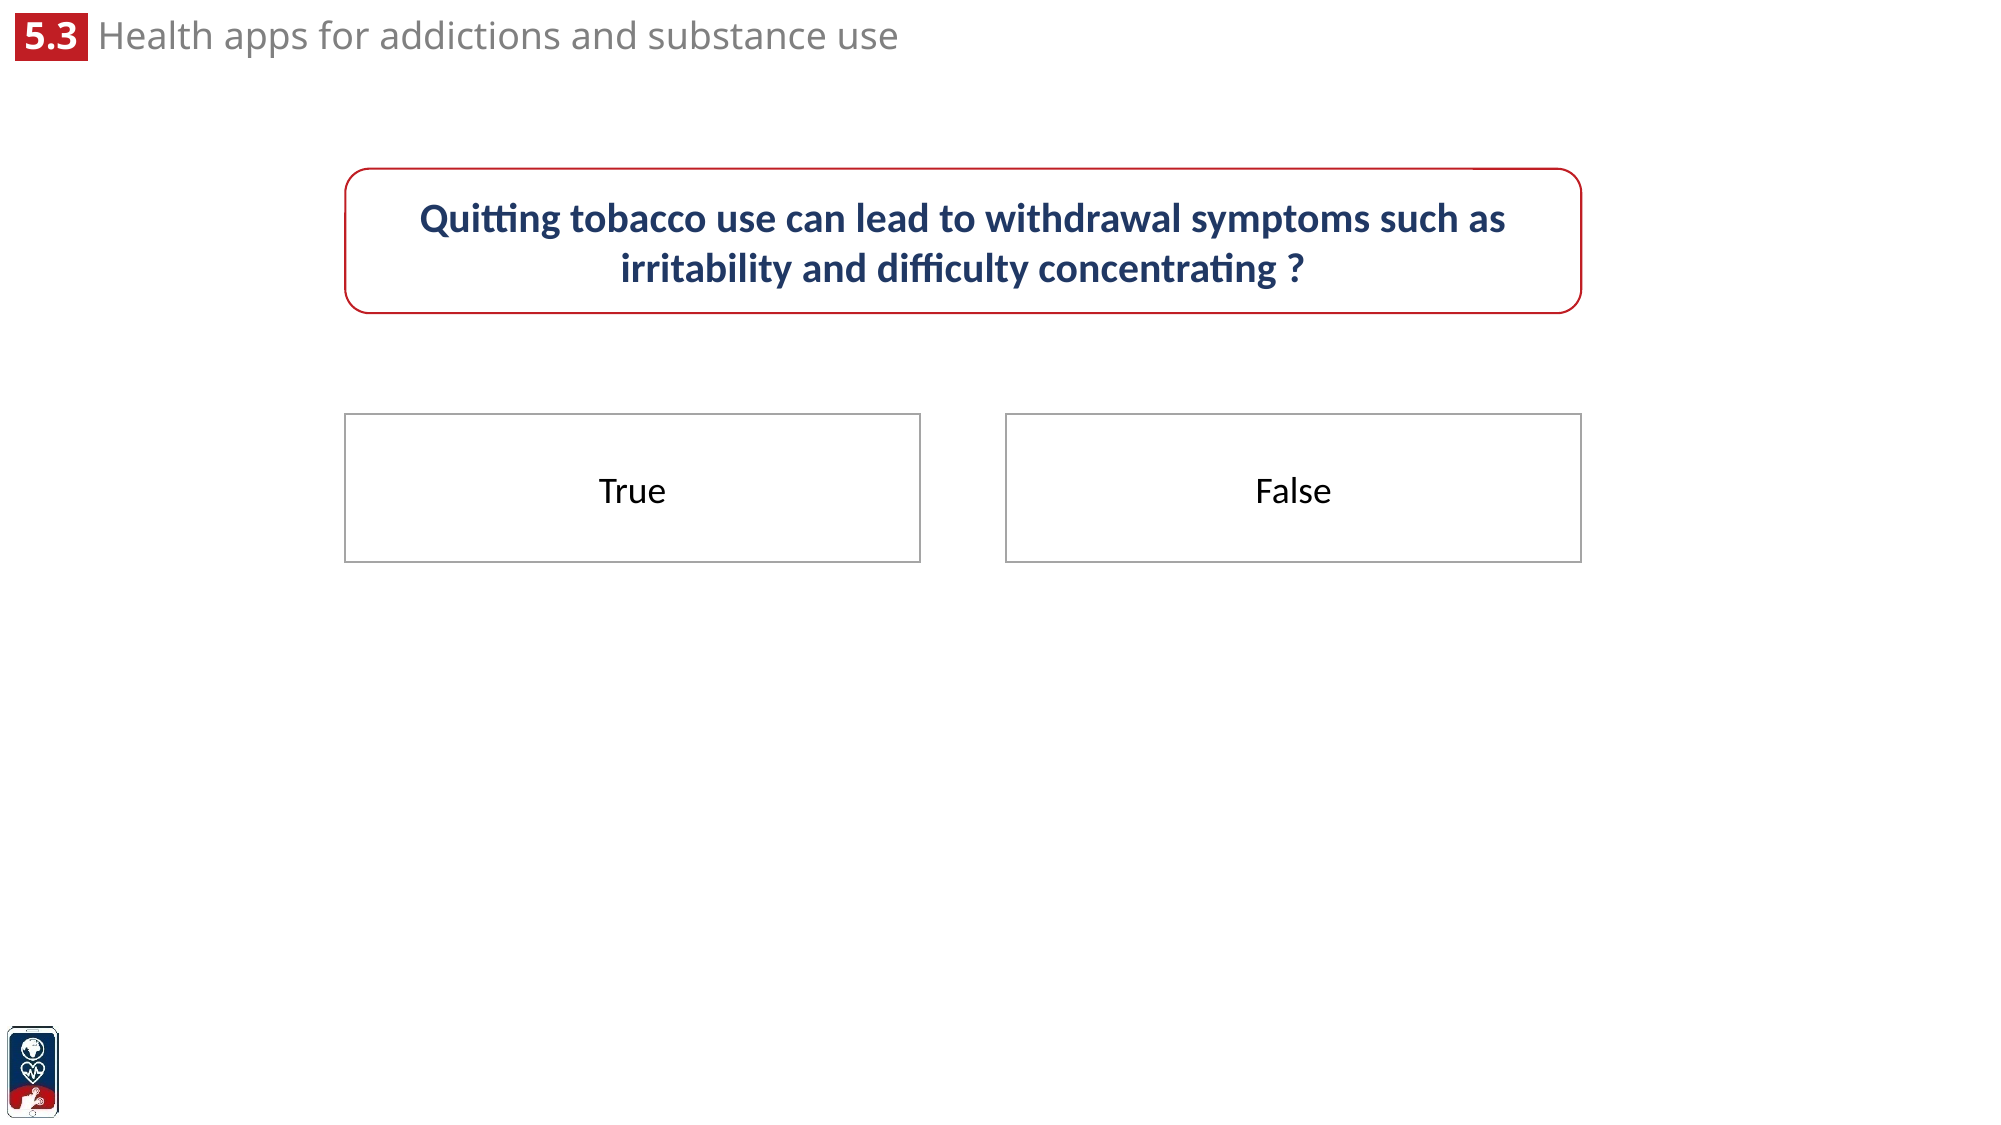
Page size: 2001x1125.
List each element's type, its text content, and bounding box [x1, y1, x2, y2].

text_box False [1005, 413, 1582, 563]
text_box Quitting tobacco use can lead to withdrawal symptoms such as irritability and difficulty concentrating ? [344, 167, 1583, 315]
text_box True [344, 413, 921, 563]
picture [7, 1026, 59, 1118]
